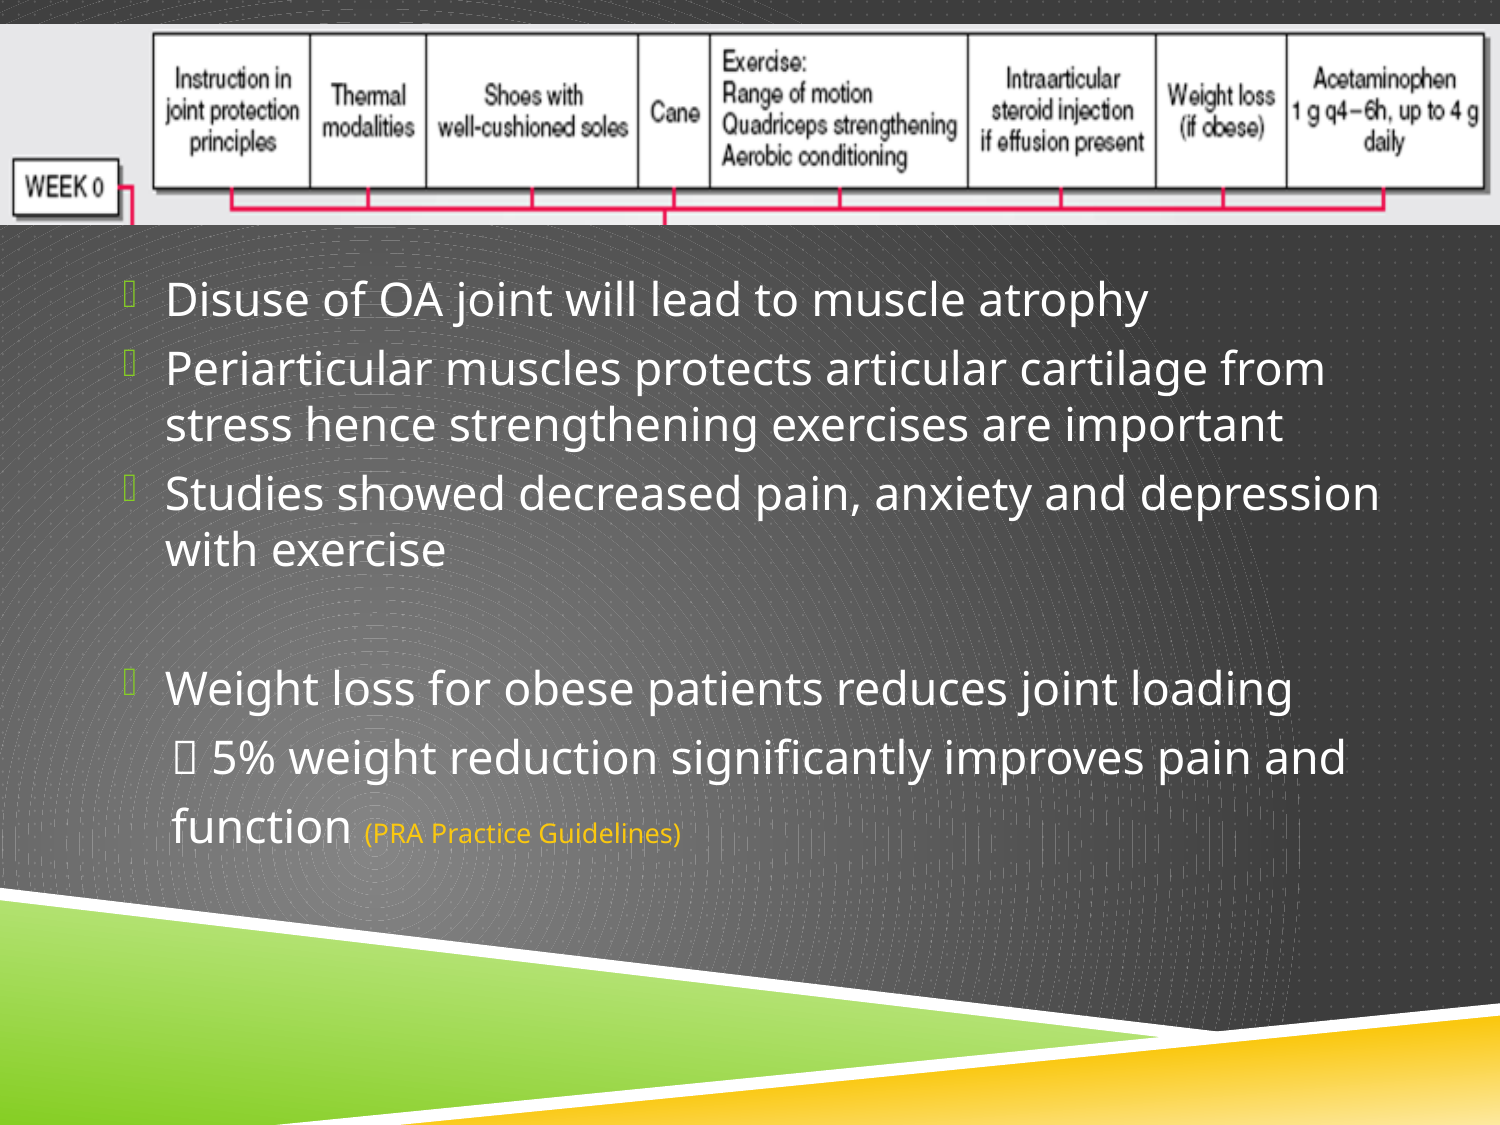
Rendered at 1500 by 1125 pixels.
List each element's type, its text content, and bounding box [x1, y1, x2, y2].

picture [0, 23, 1500, 226]
list Disuse of OA joint will lead to muscle atrophy Periarticular muscles protects articular cartilage from stress hence strengthening exercises are important Studies showed decreased pain, anxiety and depression with exercise Weight loss for obese patients reduces joint loading  5% weight reduction significantly improves pain and function (PRA Practice Guidelines) [112, 262, 1388, 875]
